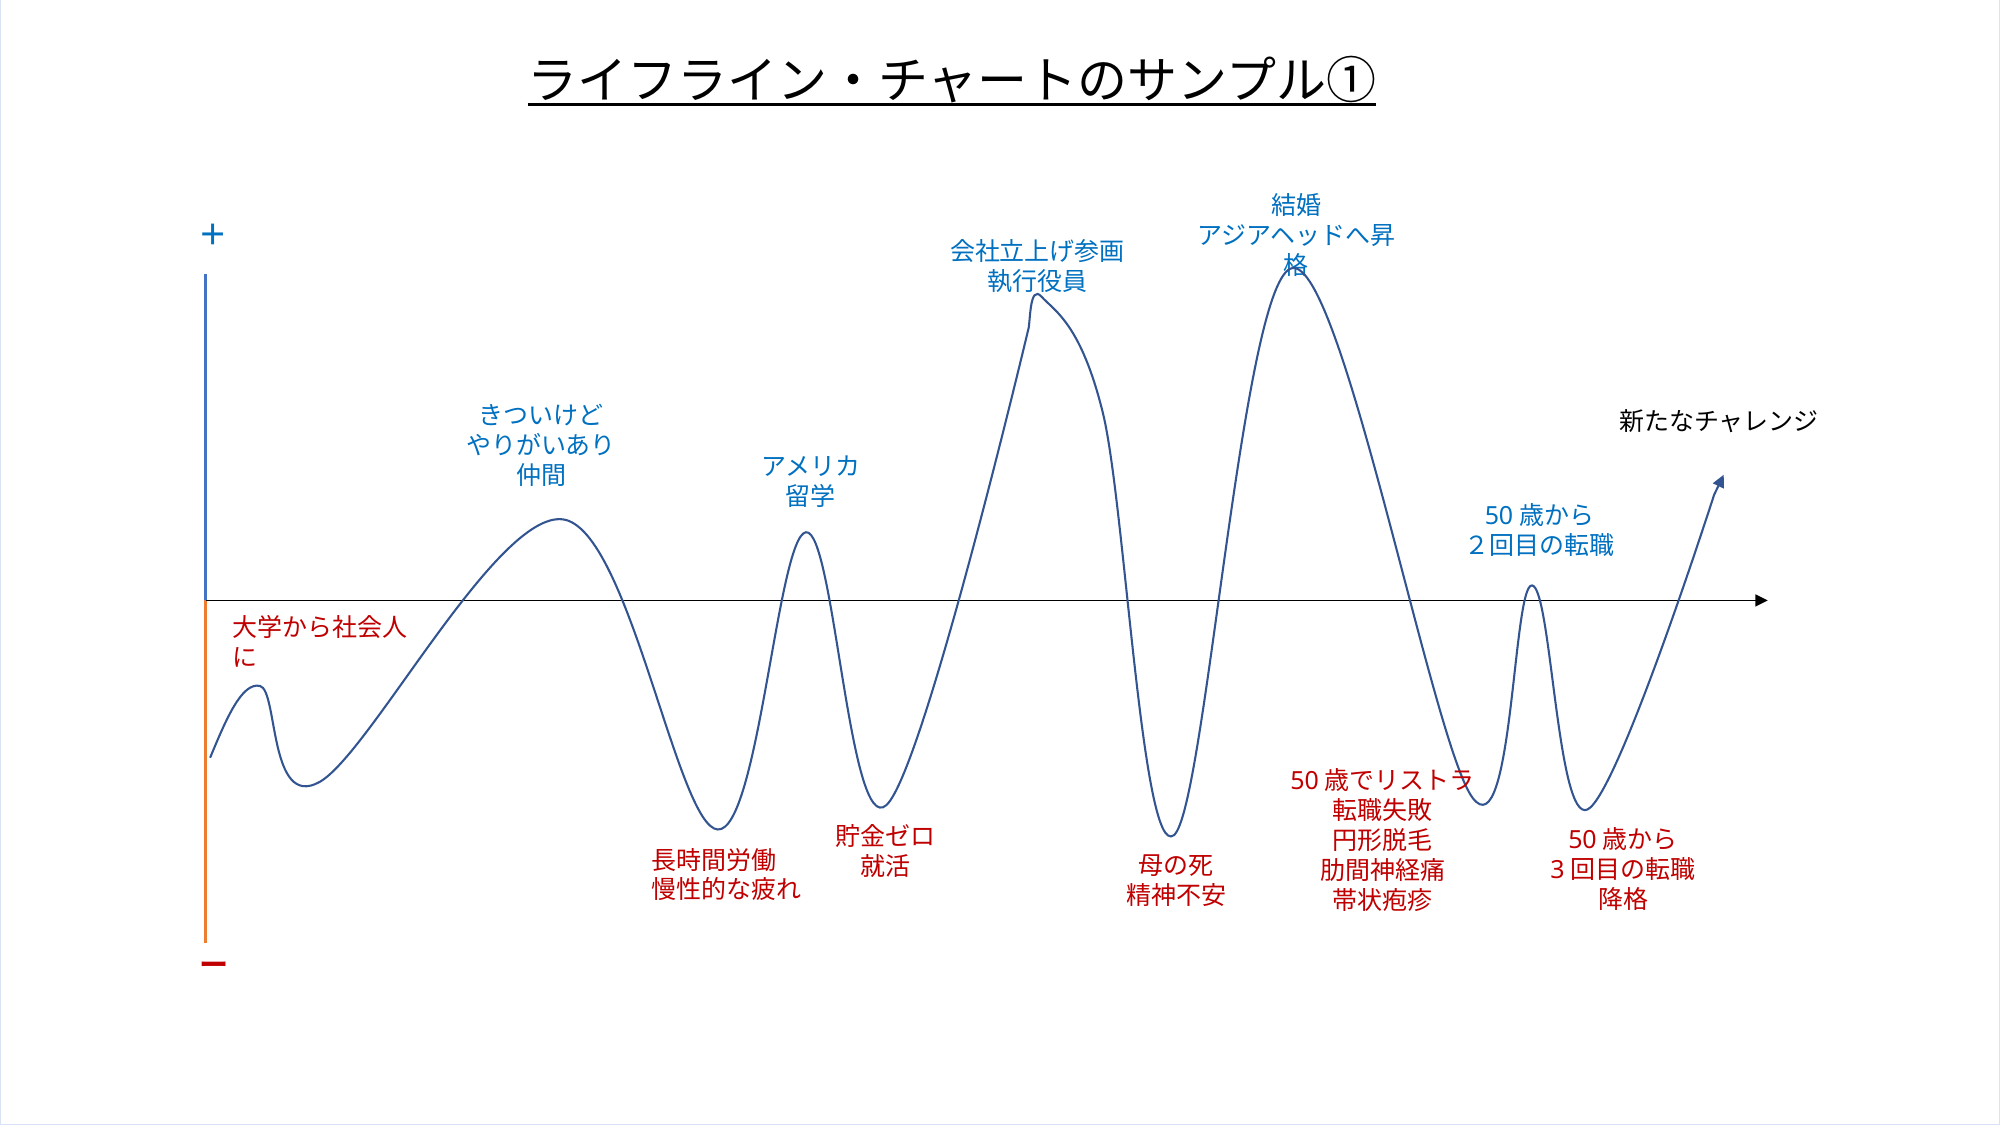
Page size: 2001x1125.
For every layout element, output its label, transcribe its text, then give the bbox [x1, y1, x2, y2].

text_box ★ [0, 0, 2000, 1125]
